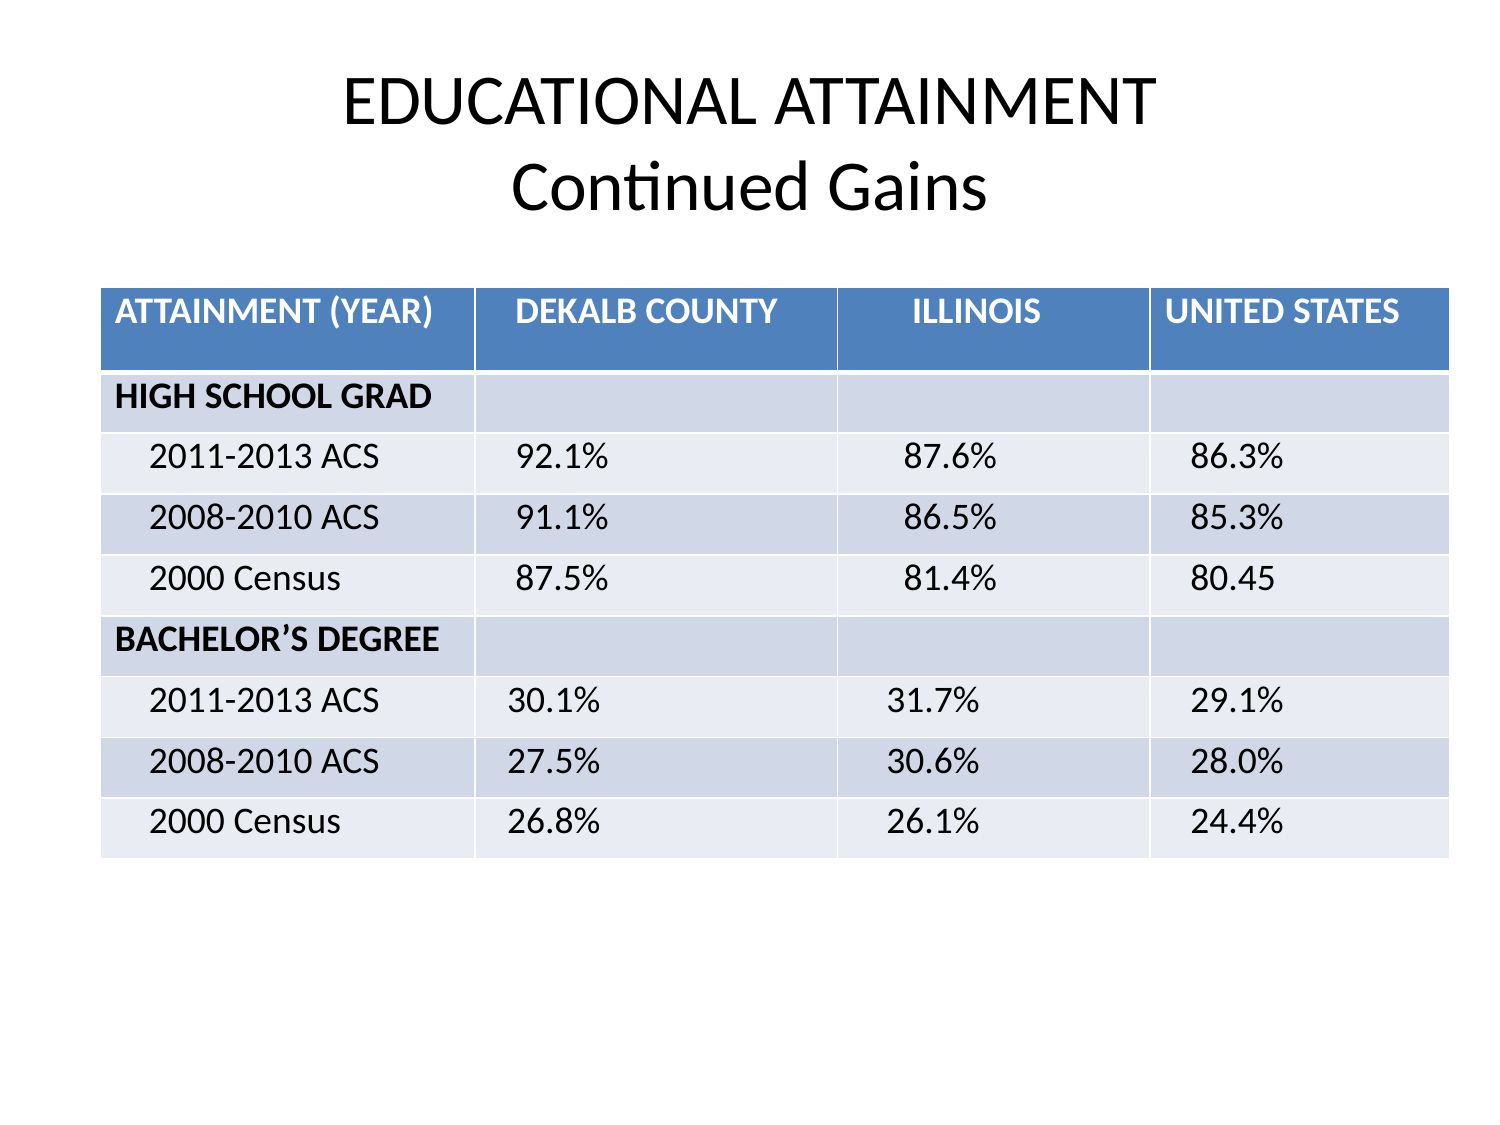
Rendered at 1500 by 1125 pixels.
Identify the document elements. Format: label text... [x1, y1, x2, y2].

table_cell 24.4% [1151, 799, 1449, 858]
table_cell HIGH SCHOOL GRAD [101, 375, 474, 432]
table_cell 27.5% [476, 738, 837, 797]
table_cell 92.1% [476, 434, 837, 493]
table_cell 2008-2010 ACS [101, 738, 474, 797]
table_header UNITED STATES [1151, 288, 1449, 370]
table_cell 2008-2010 ACS [101, 495, 474, 554]
table_cell 2011-2013 ACS [101, 434, 474, 493]
table_cell 85.3% [1151, 495, 1449, 554]
table_cell 26.8% [476, 799, 837, 858]
table_header ATTAINMENT (YEAR) [101, 288, 474, 370]
table_cell 2000 Census [101, 799, 474, 858]
table_header DEKALB COUNTY [476, 288, 837, 370]
table_cell 26.1% [838, 799, 1149, 858]
table_cell 28.0% [1151, 738, 1449, 797]
table_header ILLINOIS [838, 288, 1149, 370]
table_cell [1151, 375, 1449, 432]
table_cell [476, 375, 837, 432]
table_cell [838, 375, 1149, 432]
table_cell 2011-2013 ACS [101, 677, 474, 737]
table_cell 30.1% [476, 677, 837, 737]
table_cell 86.3% [1151, 434, 1449, 493]
table_cell 2000 Census [101, 556, 474, 615]
table_cell [1151, 617, 1449, 676]
table_cell 87.6% [838, 434, 1149, 493]
table_cell 81.4% [838, 556, 1149, 615]
table_cell 30.6% [838, 738, 1149, 797]
table_cell 86.5% [838, 495, 1149, 554]
table_cell [838, 617, 1149, 676]
table_cell 87.5% [476, 556, 837, 615]
table_cell [476, 617, 837, 676]
table_cell 31.7% [838, 677, 1149, 737]
table_cell 80.45 [1151, 556, 1449, 615]
title EDUCATIONAL ATTAINMENT Continued Gains [75, 45, 1425, 233]
table_cell BACHELOR’S DEGREE [101, 617, 474, 676]
table_cell 91.1% [476, 495, 837, 554]
table_cell 29.1% [1151, 677, 1449, 737]
